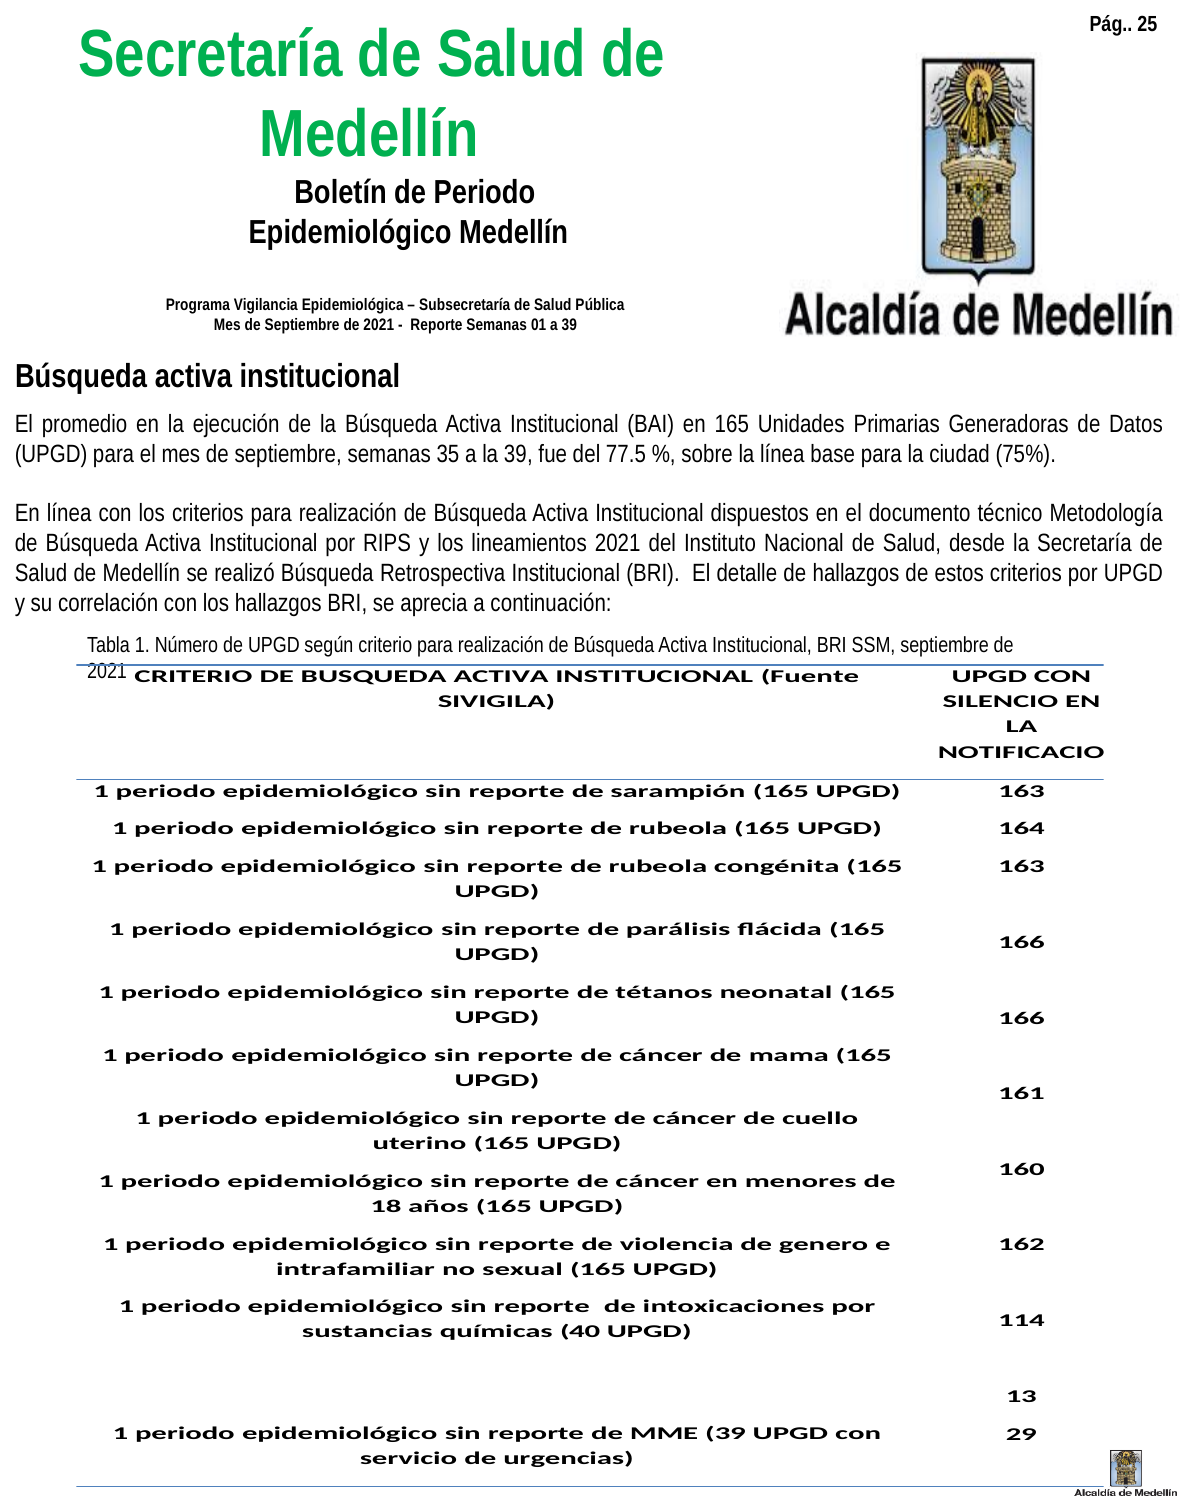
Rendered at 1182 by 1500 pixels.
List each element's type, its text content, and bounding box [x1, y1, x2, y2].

title Búsqueda activa institucional [0, 351, 1104, 399]
picture [75, 664, 1177, 1496]
text_box Tabla 1. Número de UPGD según criterio para realización de Búsqueda Activa Institucional, BRI SSM, septiembre de 2021 [72, 622, 1075, 665]
text_box El promedio en la ejecución de la Búsqueda Activa Institucional (BAI) en 165 Unidades Primarias Generadoras de Datos (UPGD) para el mes de septiembre, semanas 35 a la 39, fue del 77.5 %, sobre la línea base para la ciudad (75%). En línea con los criterios para realización de Búsqueda Activa Institucional dispuestos en el documento técnico Metodología de Búsqueda Activa Institucional por RIPS y los lineamientos 2021 del Instituto Nacional de Salud, desde la Secretaría de Salud de Medellín se realizó Búsqueda Retrospectiva Institucional (BRI). El detalle de hallazgos de estos criterios por UPGD y su correlación con los hallazgos BRI, se aprecia a continuación: [0, 399, 1182, 625]
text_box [0, 2, 1182, 344]
